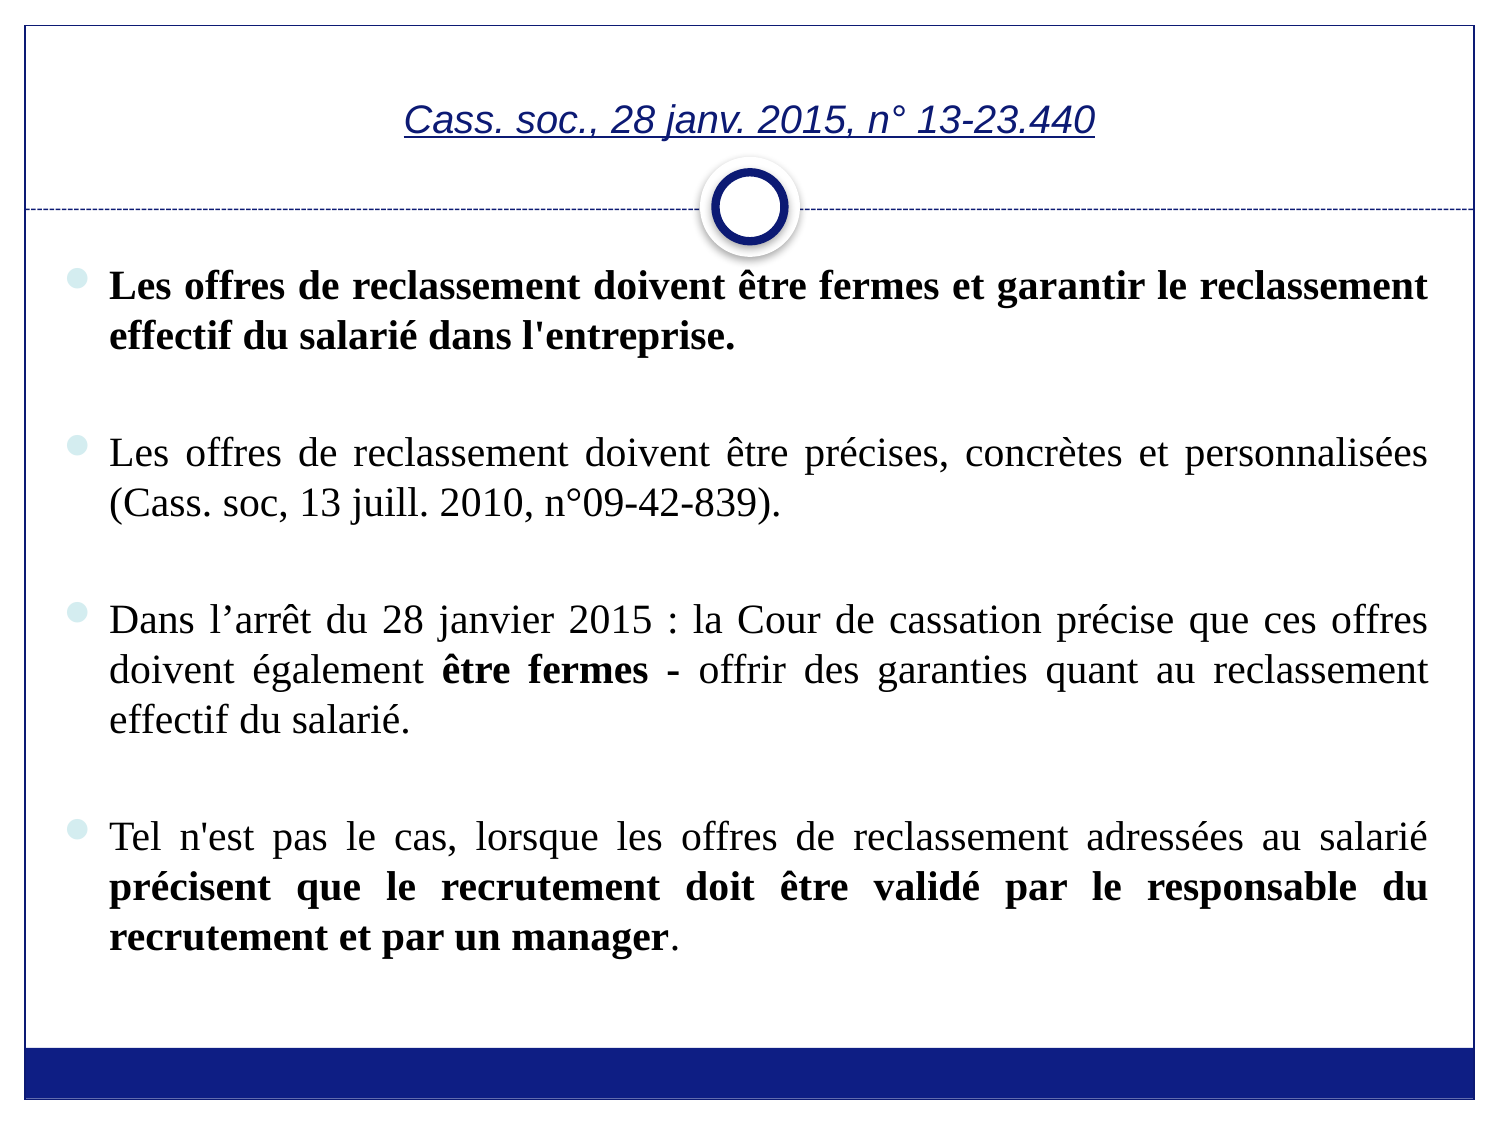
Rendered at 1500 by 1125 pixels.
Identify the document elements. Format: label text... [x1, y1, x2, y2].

list Les offres de reclassement doivent être fermes et garantir le reclassement effectif du salarié dans l'entreprise. Les offres de reclassement doivent être précises, concrètes et personnalisées (Cass. soc, 13 juill. 2010, n°09-42-839). Dans l’arrêt du 28 janvier 2015 : la Cour de cassation précise que ces offres doivent également être fermes - offrir des garanties quant au reclassement effectif du salarié. Tel n'est pas le cas, lorsque les offres de reclassement adressées au salarié précisent que le recrutement doit être validé par le responsable du recrutement et par un manager. [49, 250, 1445, 1001]
title Cass. soc., 28 janv. 2015, n° 13-23.440 [49, 37, 1450, 197]
